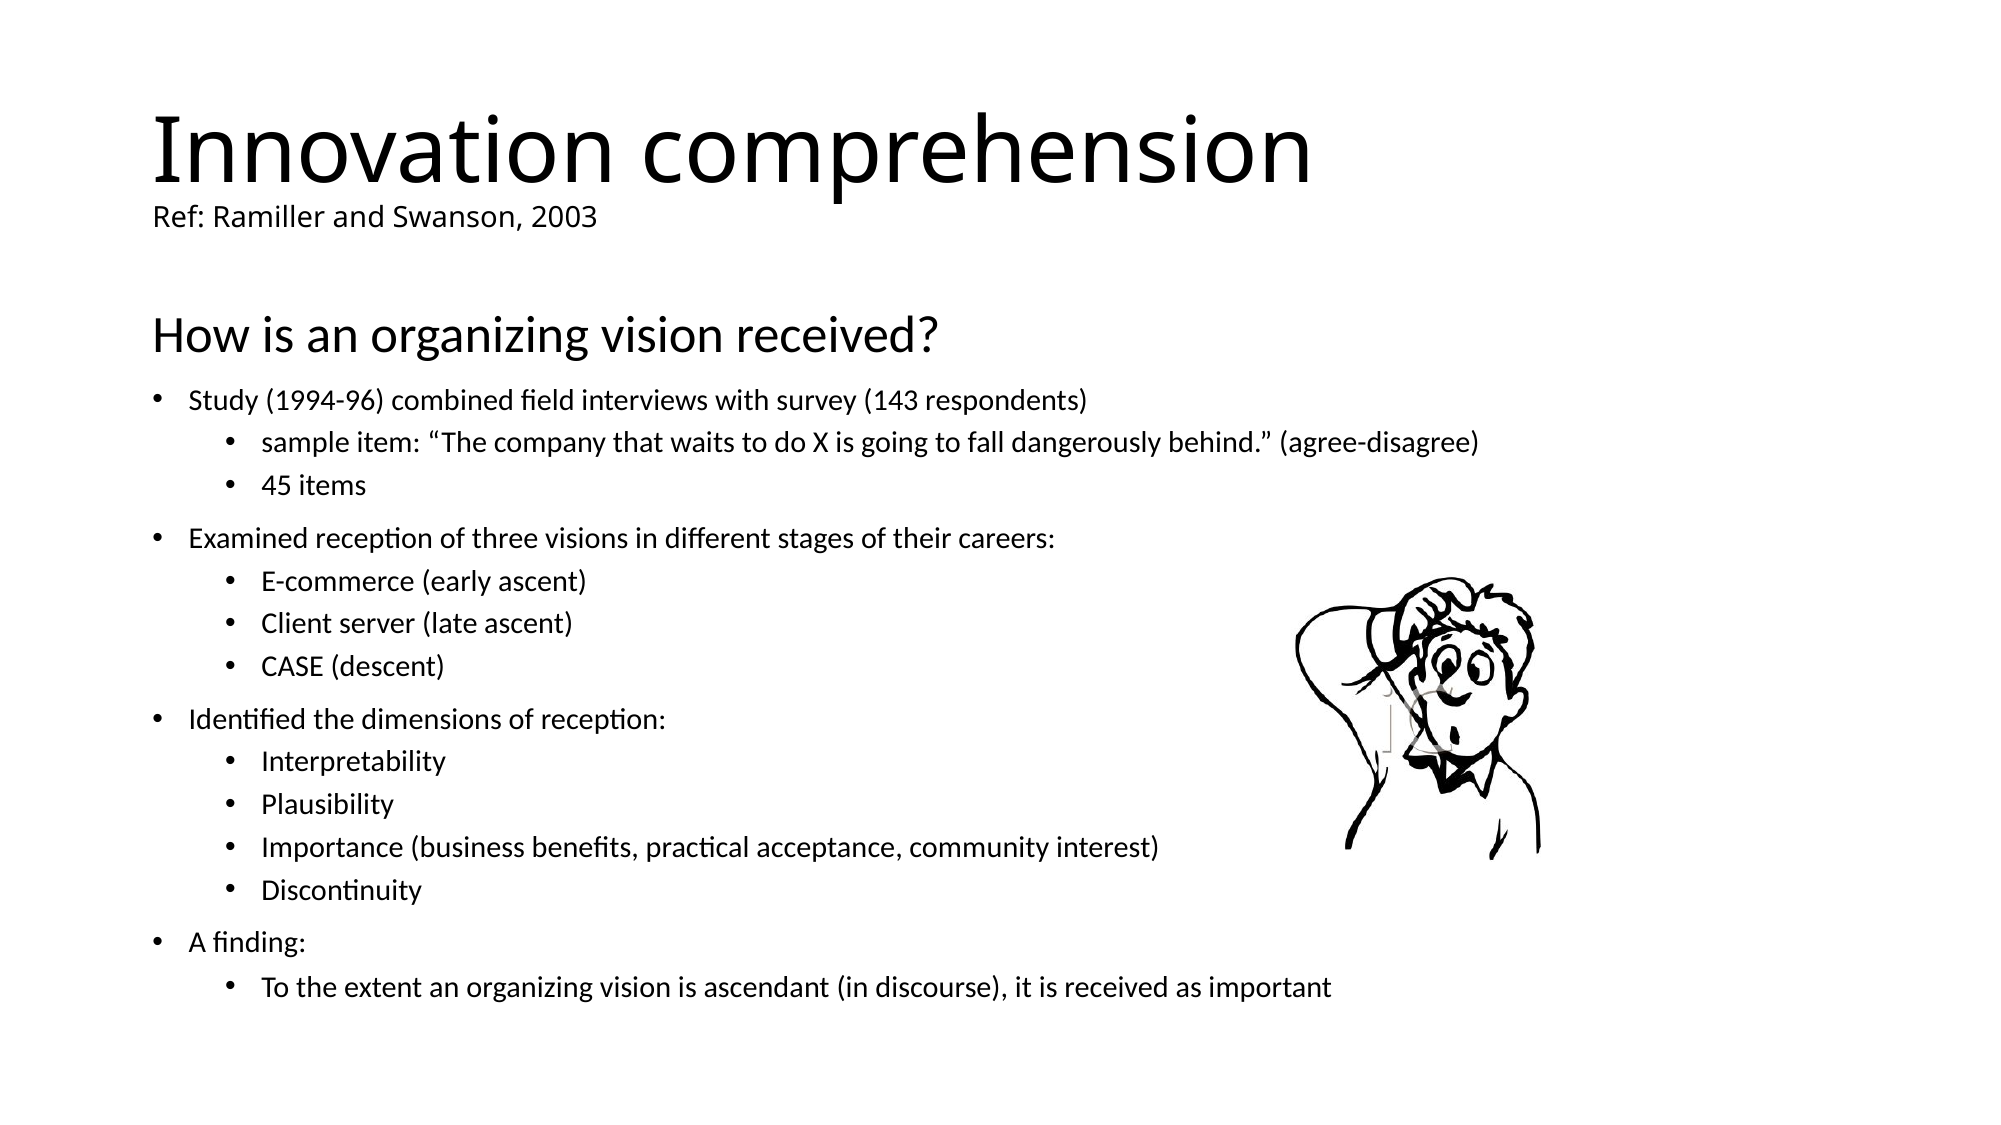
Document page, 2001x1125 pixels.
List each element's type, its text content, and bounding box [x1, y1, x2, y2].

picture [1291, 574, 1541, 862]
title Innovation comprehension Ref: Ramiller and Swanson, 2003 [137, 59, 1863, 278]
list How is an organizing vision received? Study (1994-96) combined field interviews with survey (143 respondents) sample item: “The company that waits to do X is going to fall dangerously behind.” (agree-disagree) 45 items Examined reception of three visions in different stages of their careers: E-commerce (early ascent) Client server (late ascent) CASE (descent) Identified the dimensions of reception: Interpretability Plausibility Importance (business benefits, practical acceptance, community interest) Discontinuity A finding: To the extent an organizing vision is ascendant (in discourse), it is received as important [137, 299, 1863, 1014]
